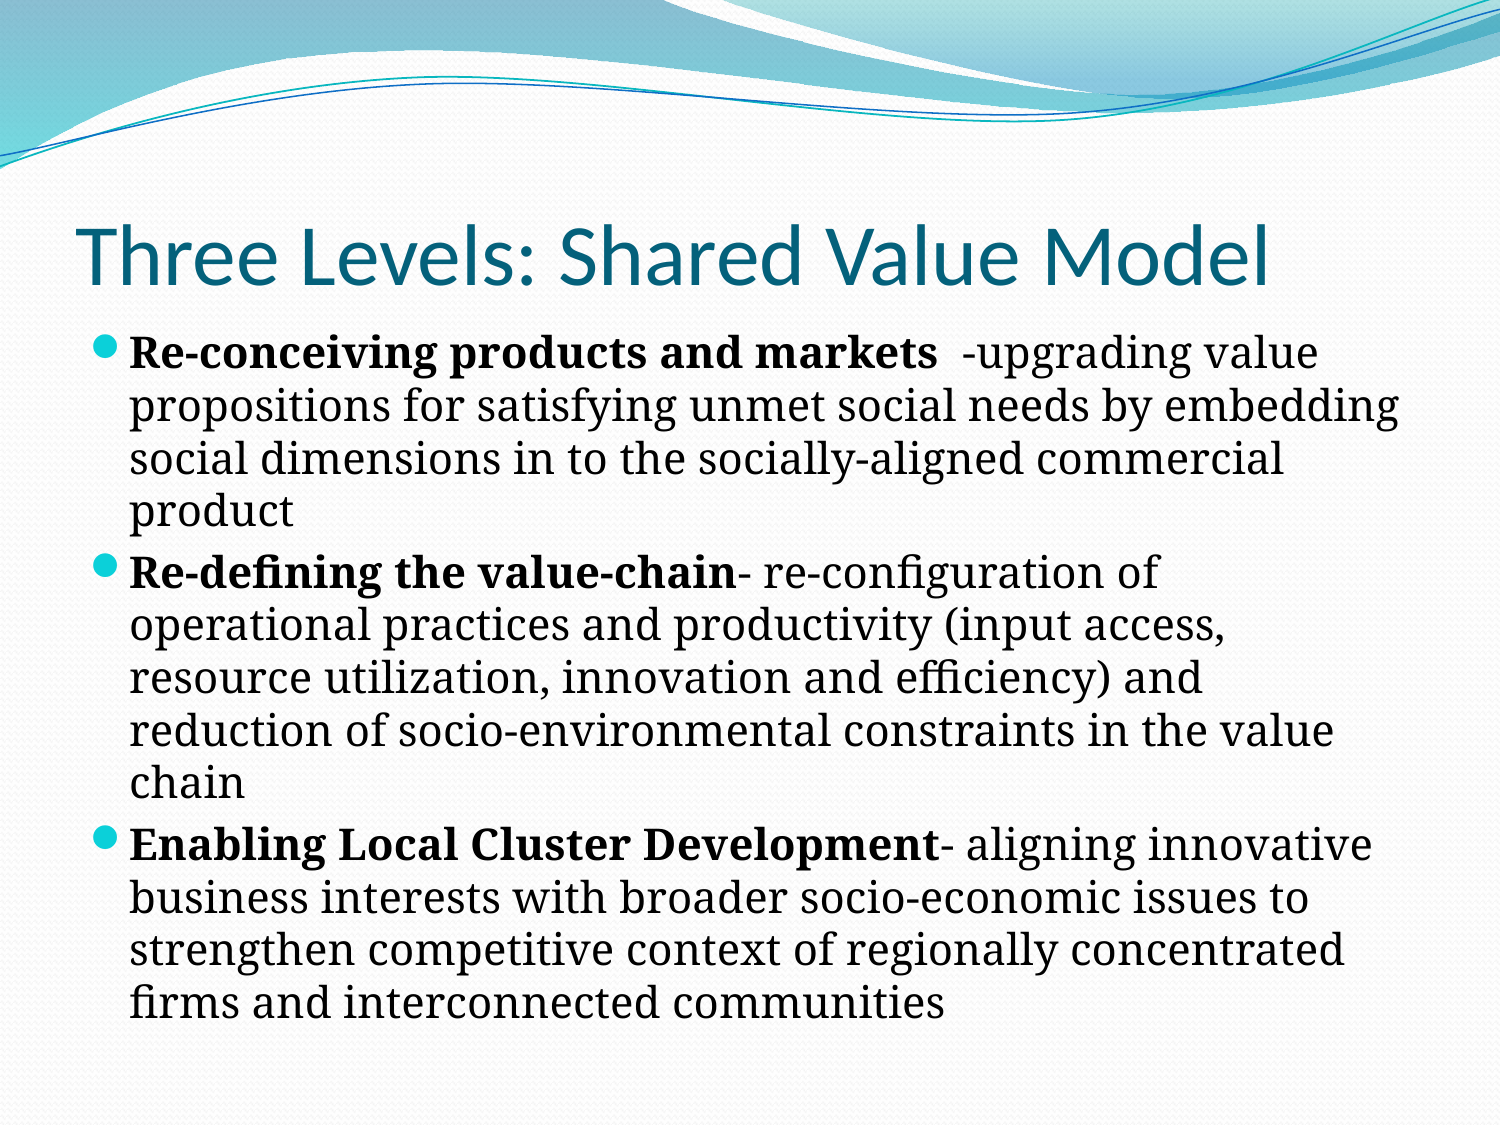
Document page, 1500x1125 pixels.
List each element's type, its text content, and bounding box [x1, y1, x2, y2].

title Three Levels: Shared Value Model [75, 115, 1425, 303]
list Re-conceiving products and markets -upgrading value propositions for satisfying unmet social needs by embedding social dimensions in to the socially-aligned commercial product Re-defining the value-chain- re-configuration of operational practices and productivity (input access, resource utilization, innovation and efficiency) and reduction of socio-environmental constraints in the value chain Enabling Local Cluster Development- aligning innovative business interests with broader socio-economic issues to strengthen competitive context of regionally concentrated firms and interconnected communities [75, 317, 1425, 1038]
